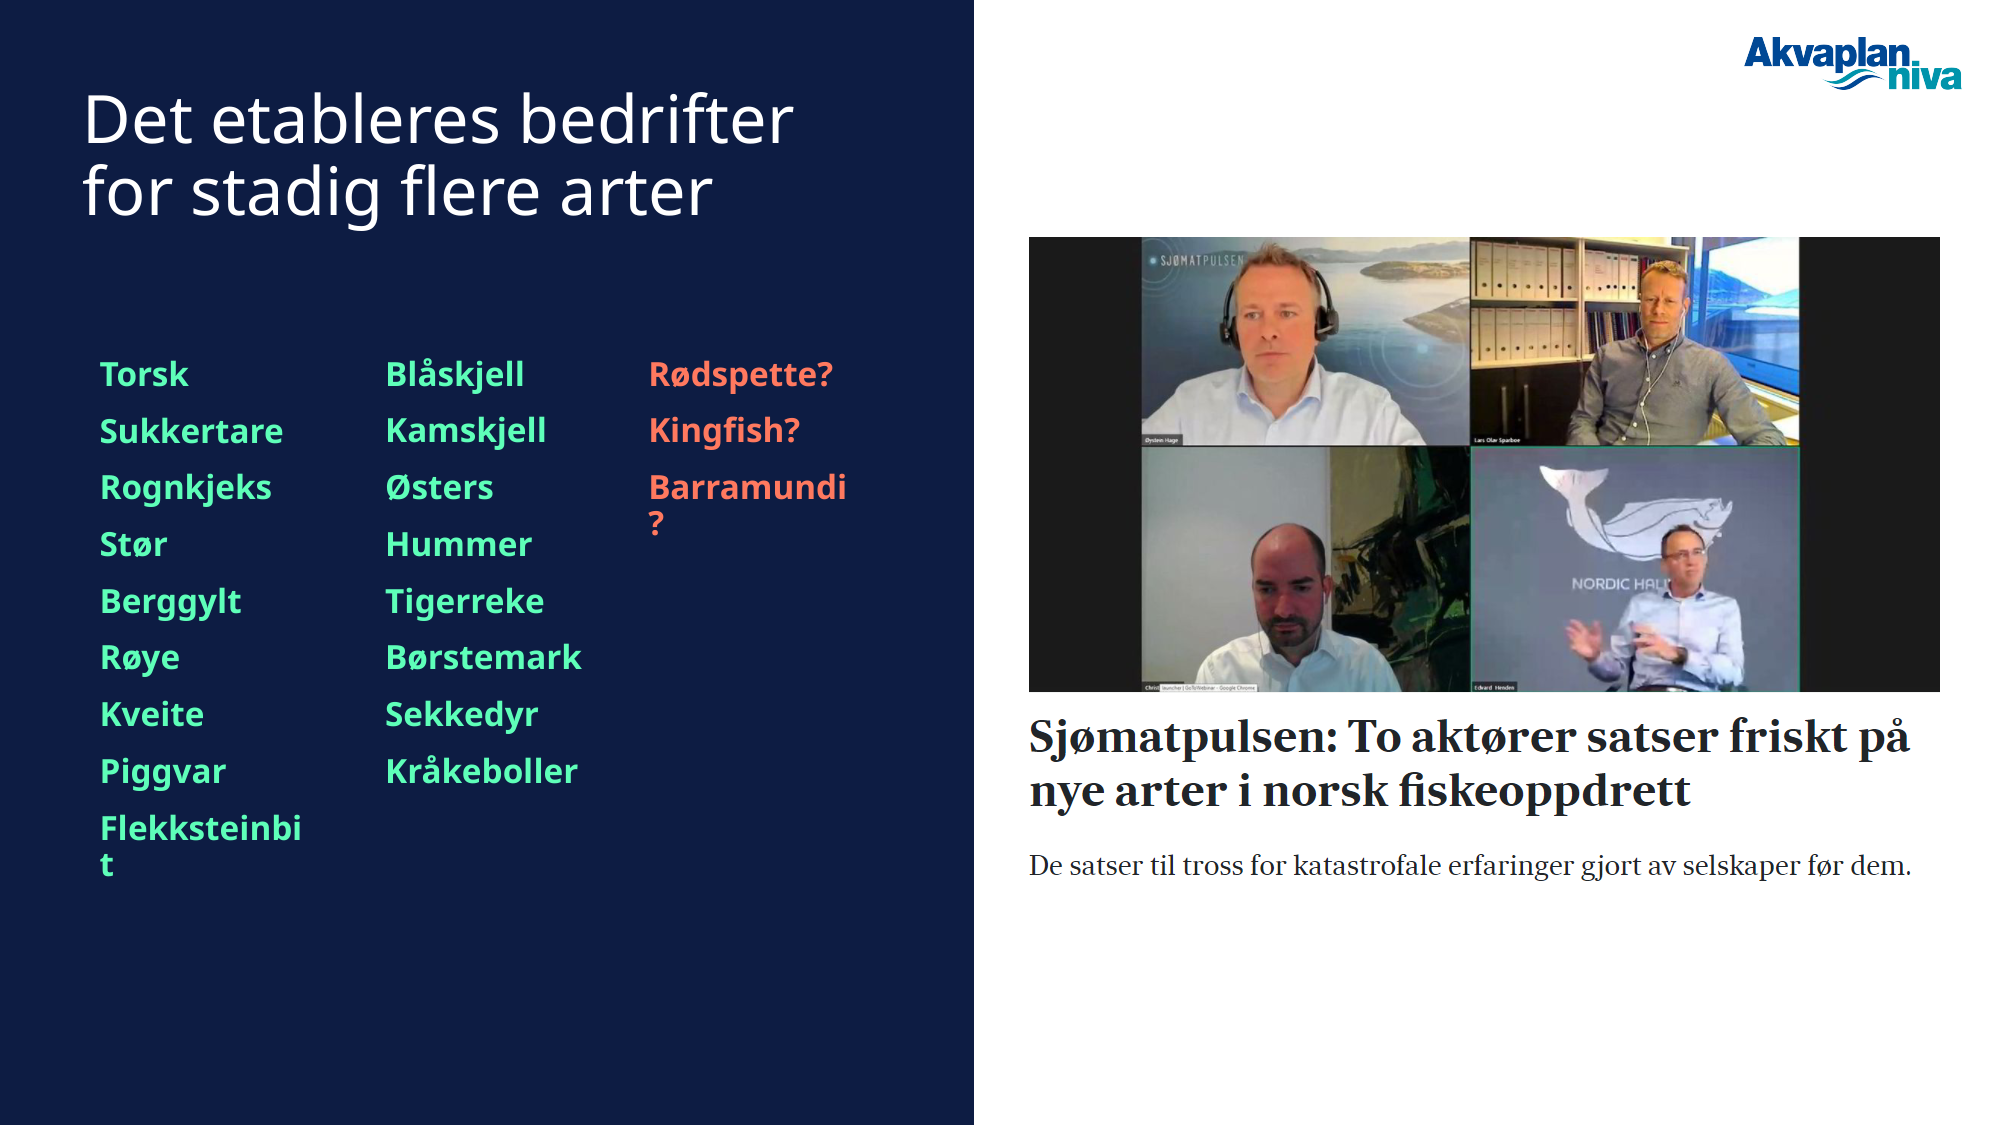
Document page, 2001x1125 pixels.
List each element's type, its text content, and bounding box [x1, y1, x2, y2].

text_box Blåskjell Kamskjell Østers Hummer Tigerreke Børstemark Sekkedyr Kråkeboller [370, 350, 611, 1125]
picture [1743, 37, 1963, 90]
text_box Torsk Sukkertare Rognkjeks Stør Berggylt Røye Kveite Piggvar Flekksteinbit [84, 350, 325, 1125]
text_box [973, 0, 2000, 1125]
text_box Rødspette? Kingfish? Barramundi? [633, 350, 874, 1125]
text_box Det etableres bedrifter for stadig flere arter [67, 78, 913, 296]
picture [1021, 227, 1953, 898]
